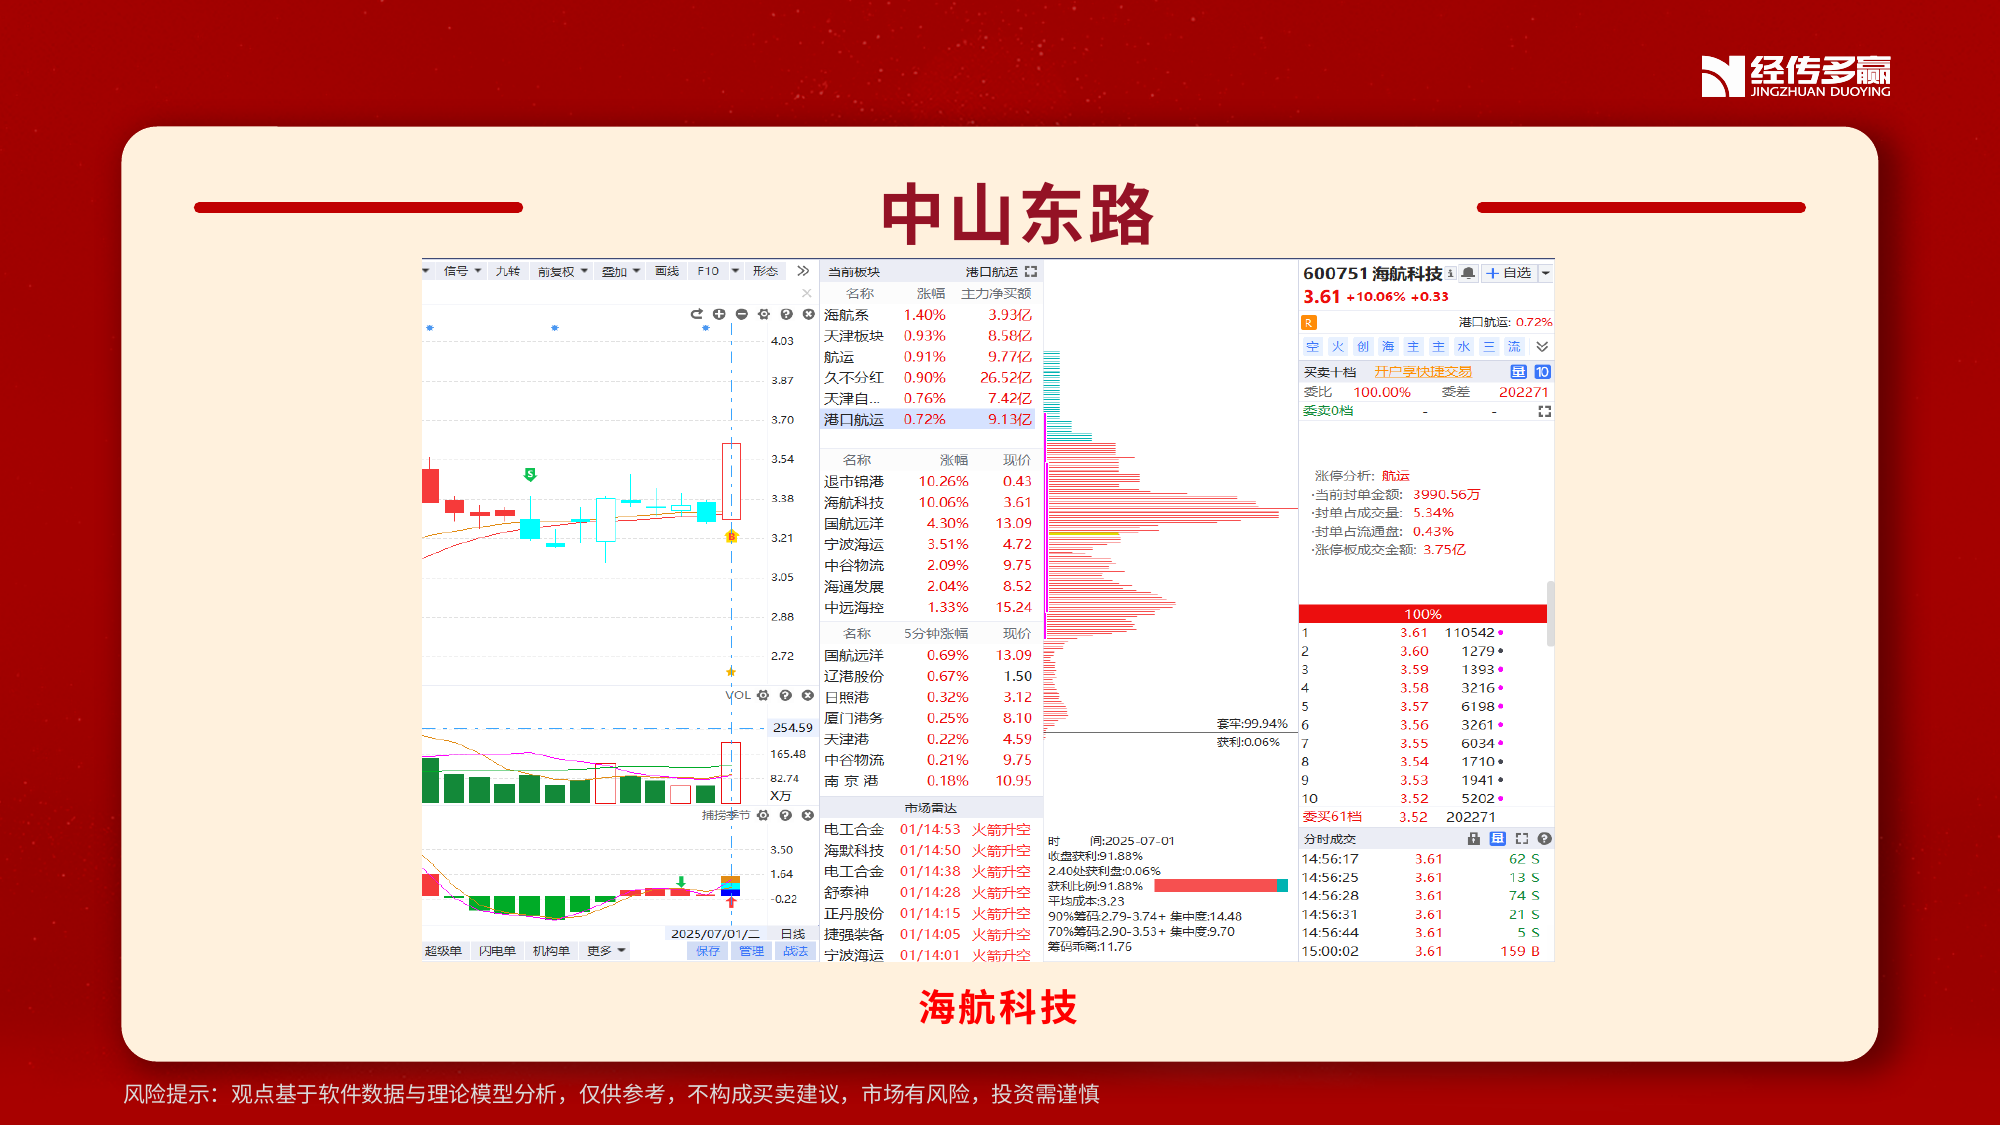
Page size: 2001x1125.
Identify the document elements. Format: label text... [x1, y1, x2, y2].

picture [0, 0, 2000, 1125]
text_box 海航科技 [637, 962, 1326, 1053]
list 中山东路 [517, 150, 1483, 258]
